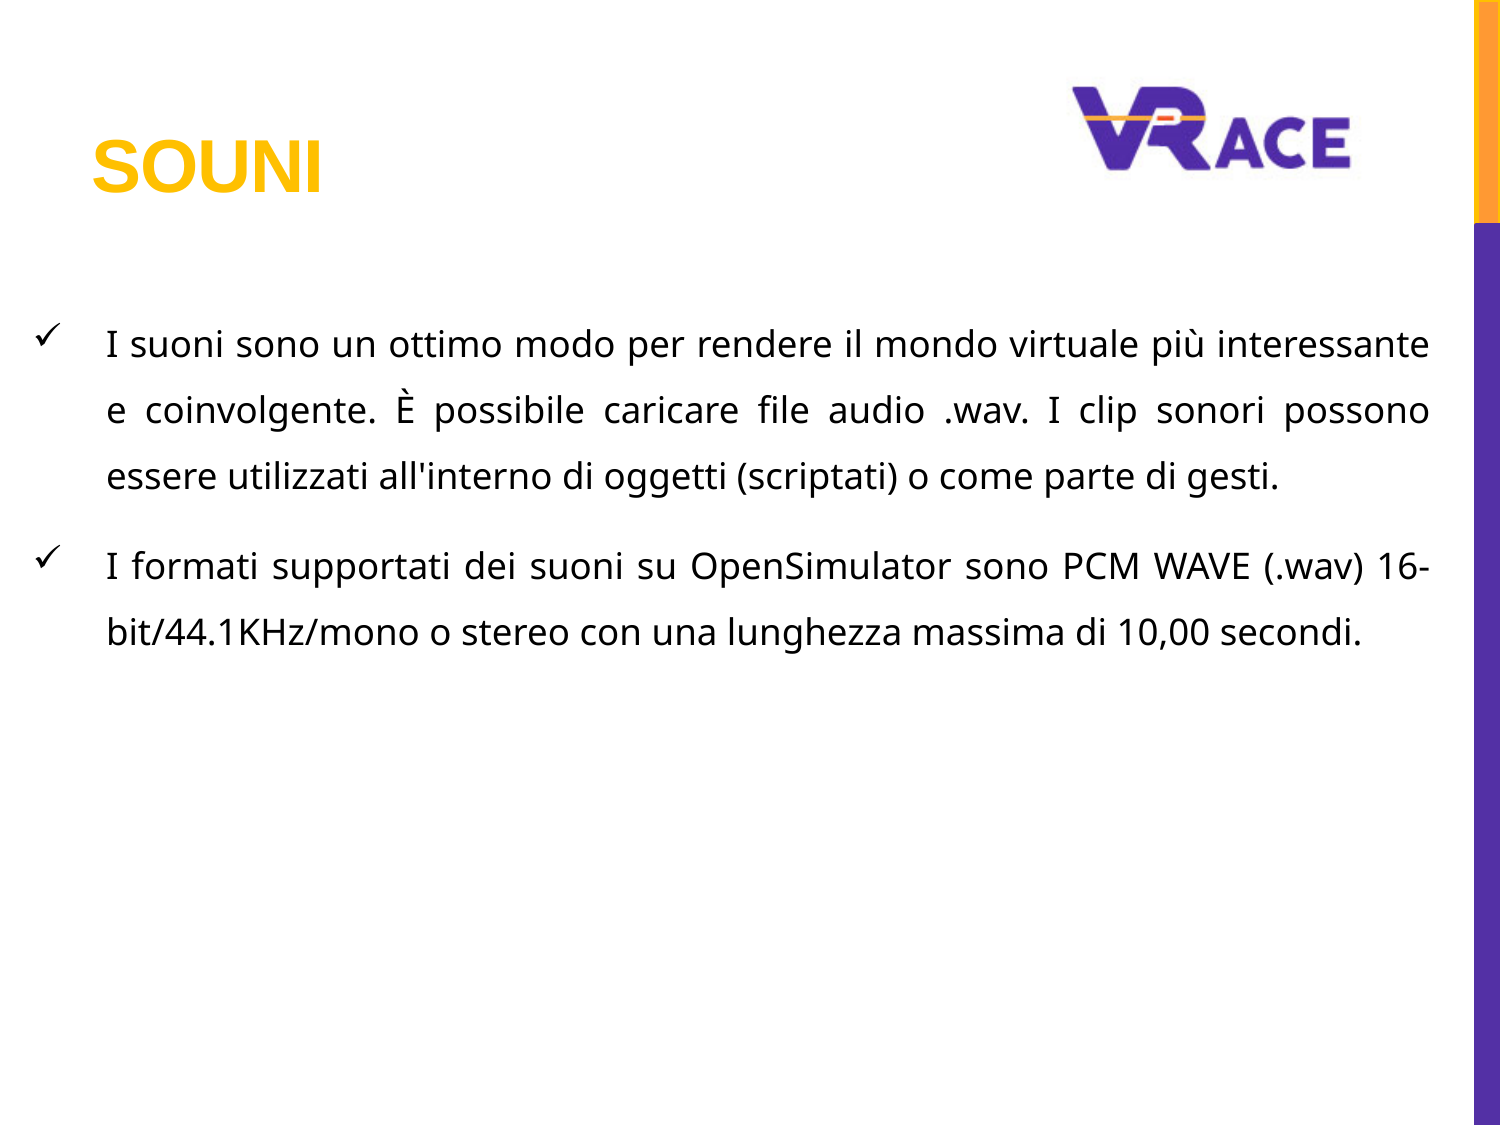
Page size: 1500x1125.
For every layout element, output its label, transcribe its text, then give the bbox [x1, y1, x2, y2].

list I suoni sono un ottimo modo per rendere il mondo virtuale più interessante e coinvolgente. È possibile caricare file audio .wav. I clip sonori possono essere utilizzati all'interno di oggetti (scriptati) o come parte di gesti. I formati supportati dei suoni su OpenSimulator sono PCM WAVE (.wav) 16-bit/44.1KHz/mono o stereo con una lunghezza massima di 10,00 secondi. [17, 290, 1447, 681]
picture [1057, 39, 1374, 222]
title SOUNi [76, 78, 1027, 215]
